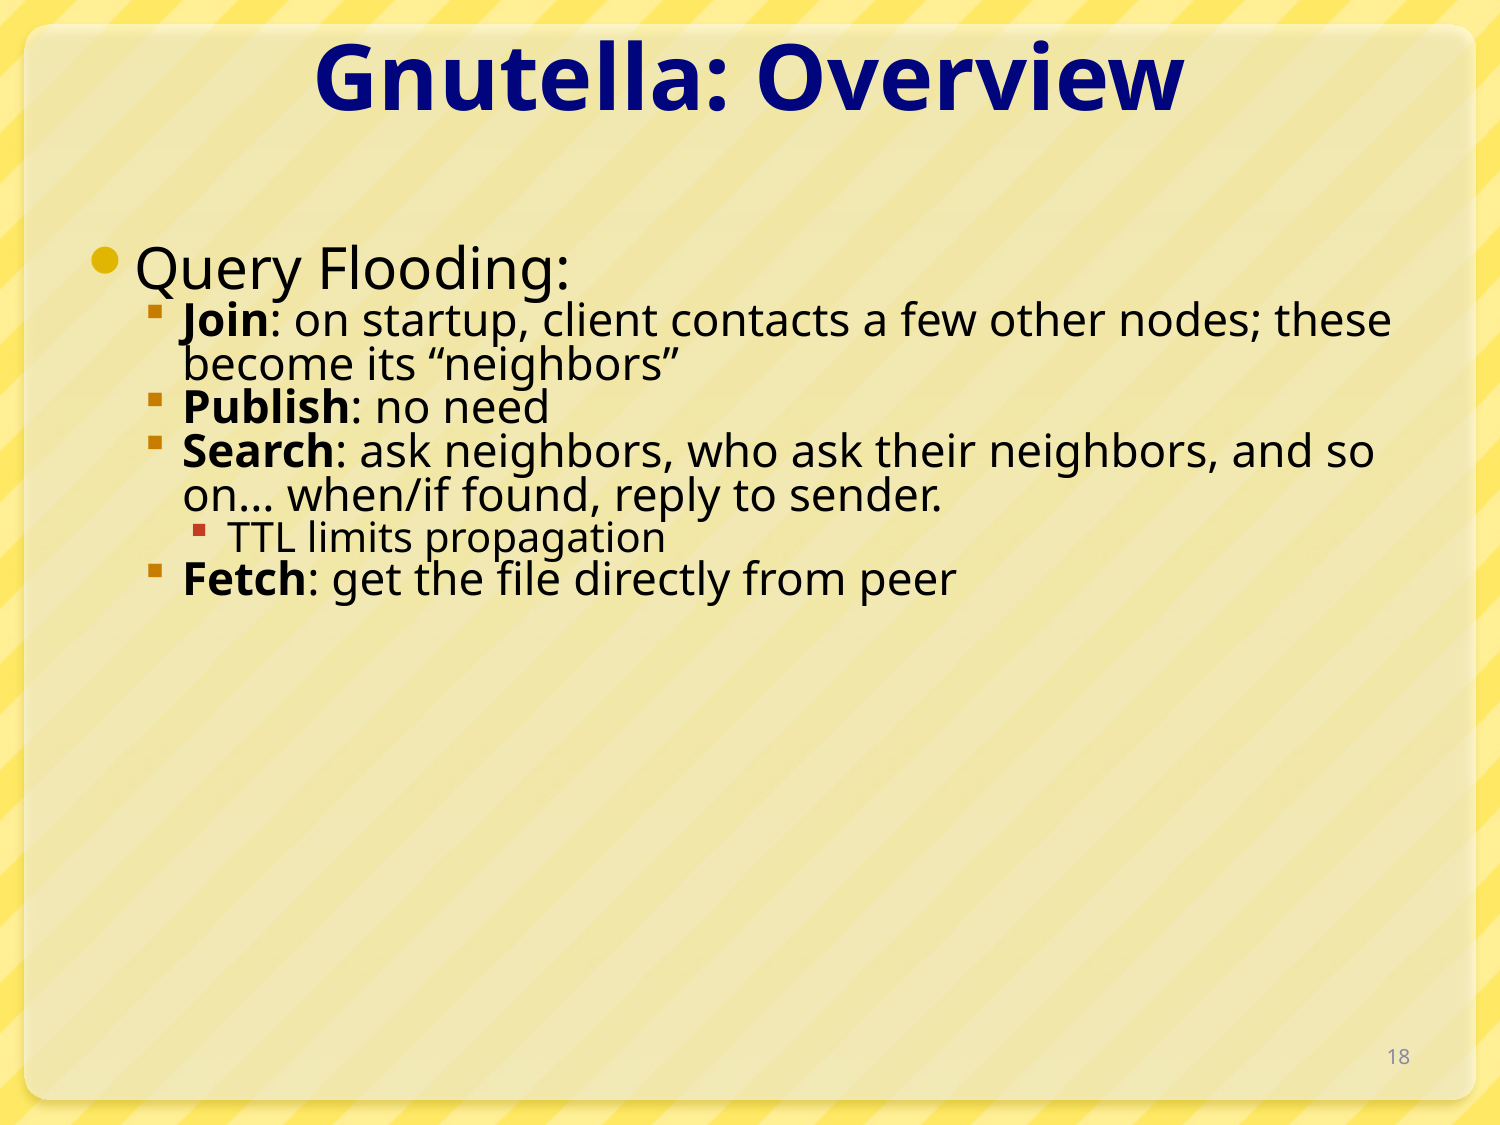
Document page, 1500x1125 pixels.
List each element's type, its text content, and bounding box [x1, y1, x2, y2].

text_box [0, 0, 1500, 1125]
list Query Flooding: Join: on startup, client contacts a few other nodes; these become its “neighbors” Publish: no need Search: ask neighbors, who ask their neighbors, and so on... when/if found, reply to sender. TTL limits propagation Fetch: get the file directly from peer [50, 237, 1450, 1005]
slide_number 18 [1074, 1019, 1425, 1080]
title Gnutella: Overview [50, 37, 1450, 213]
